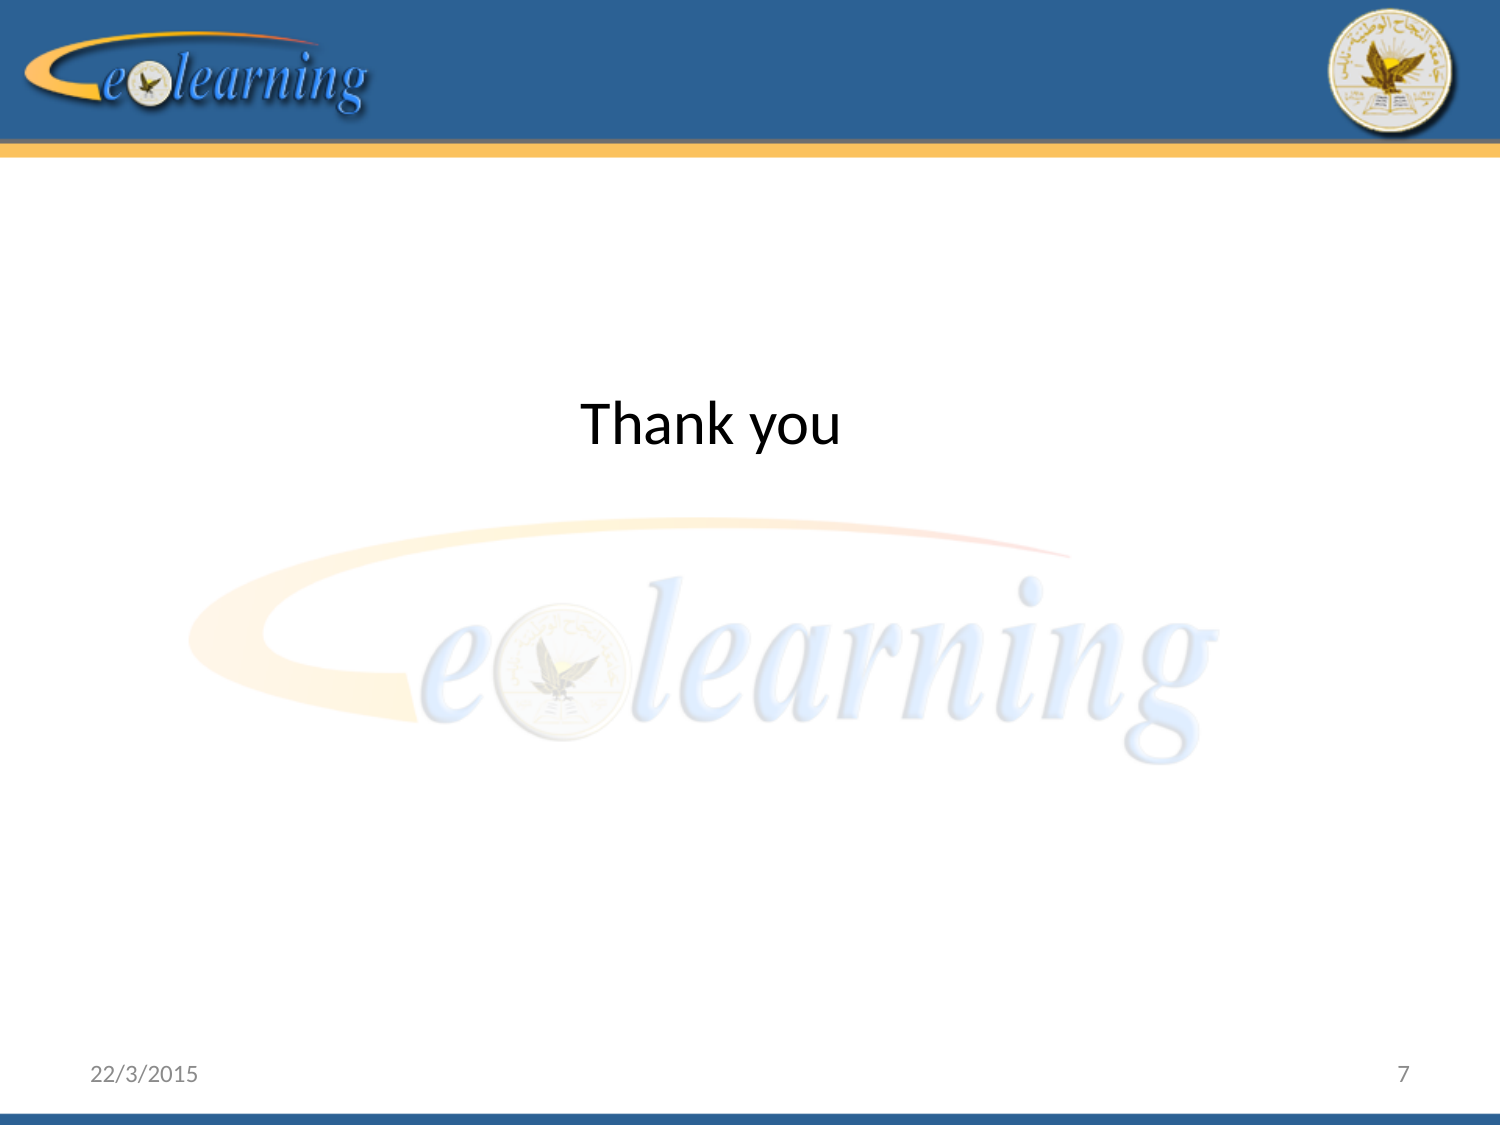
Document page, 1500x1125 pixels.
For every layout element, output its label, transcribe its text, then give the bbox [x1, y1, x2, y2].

slide_number 7 [1074, 1042, 1425, 1103]
picture [0, 0, 1500, 1125]
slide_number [75, 1042, 425, 1103]
list Thank you [212, 375, 1225, 625]
